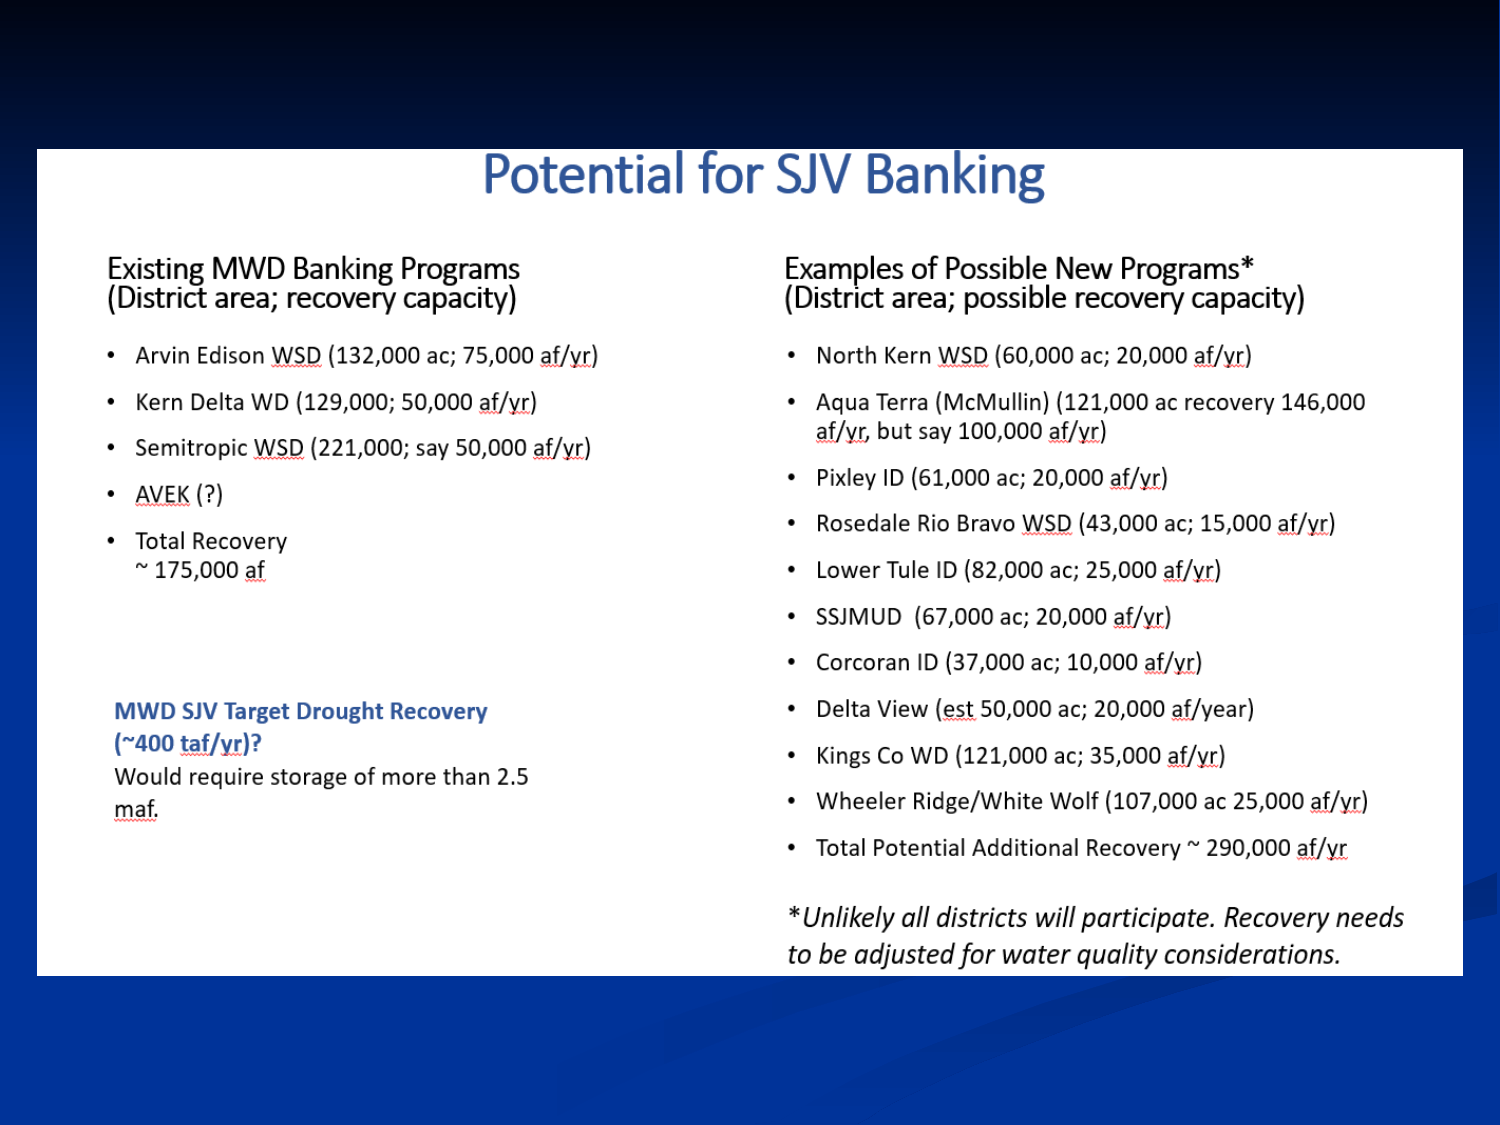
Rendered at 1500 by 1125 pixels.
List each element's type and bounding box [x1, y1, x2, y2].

picture [37, 149, 1463, 976]
